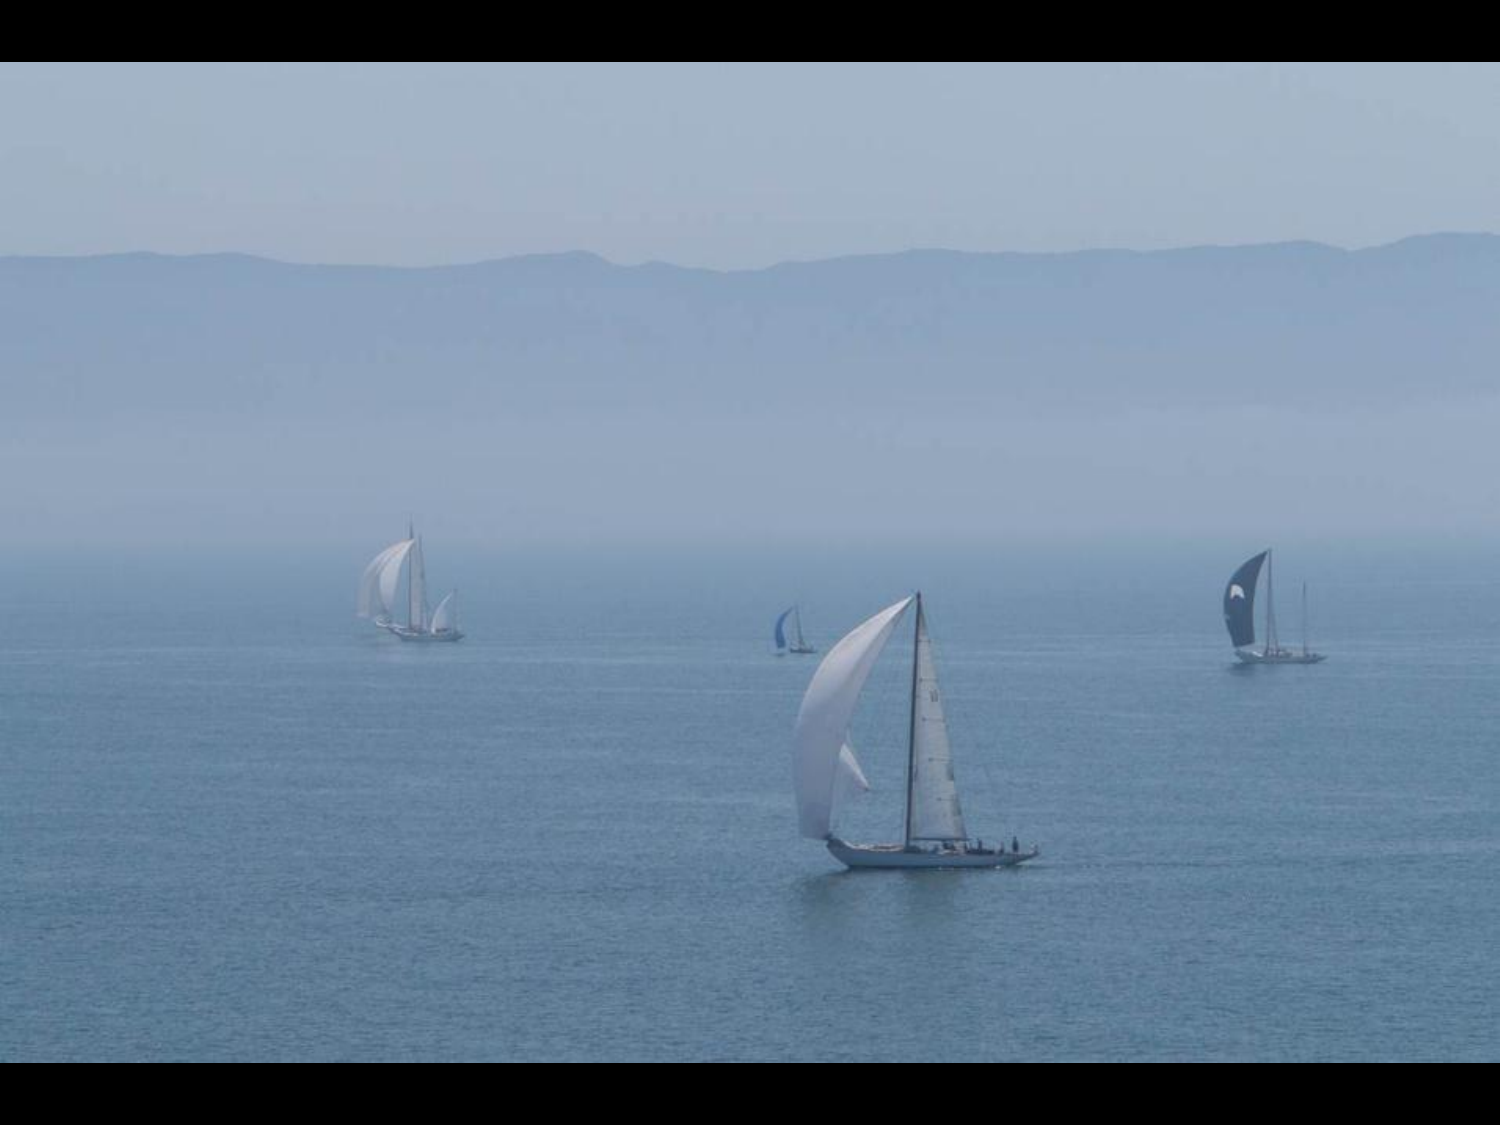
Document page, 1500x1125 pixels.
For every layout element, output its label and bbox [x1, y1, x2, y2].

picture [0, 62, 1500, 1063]
